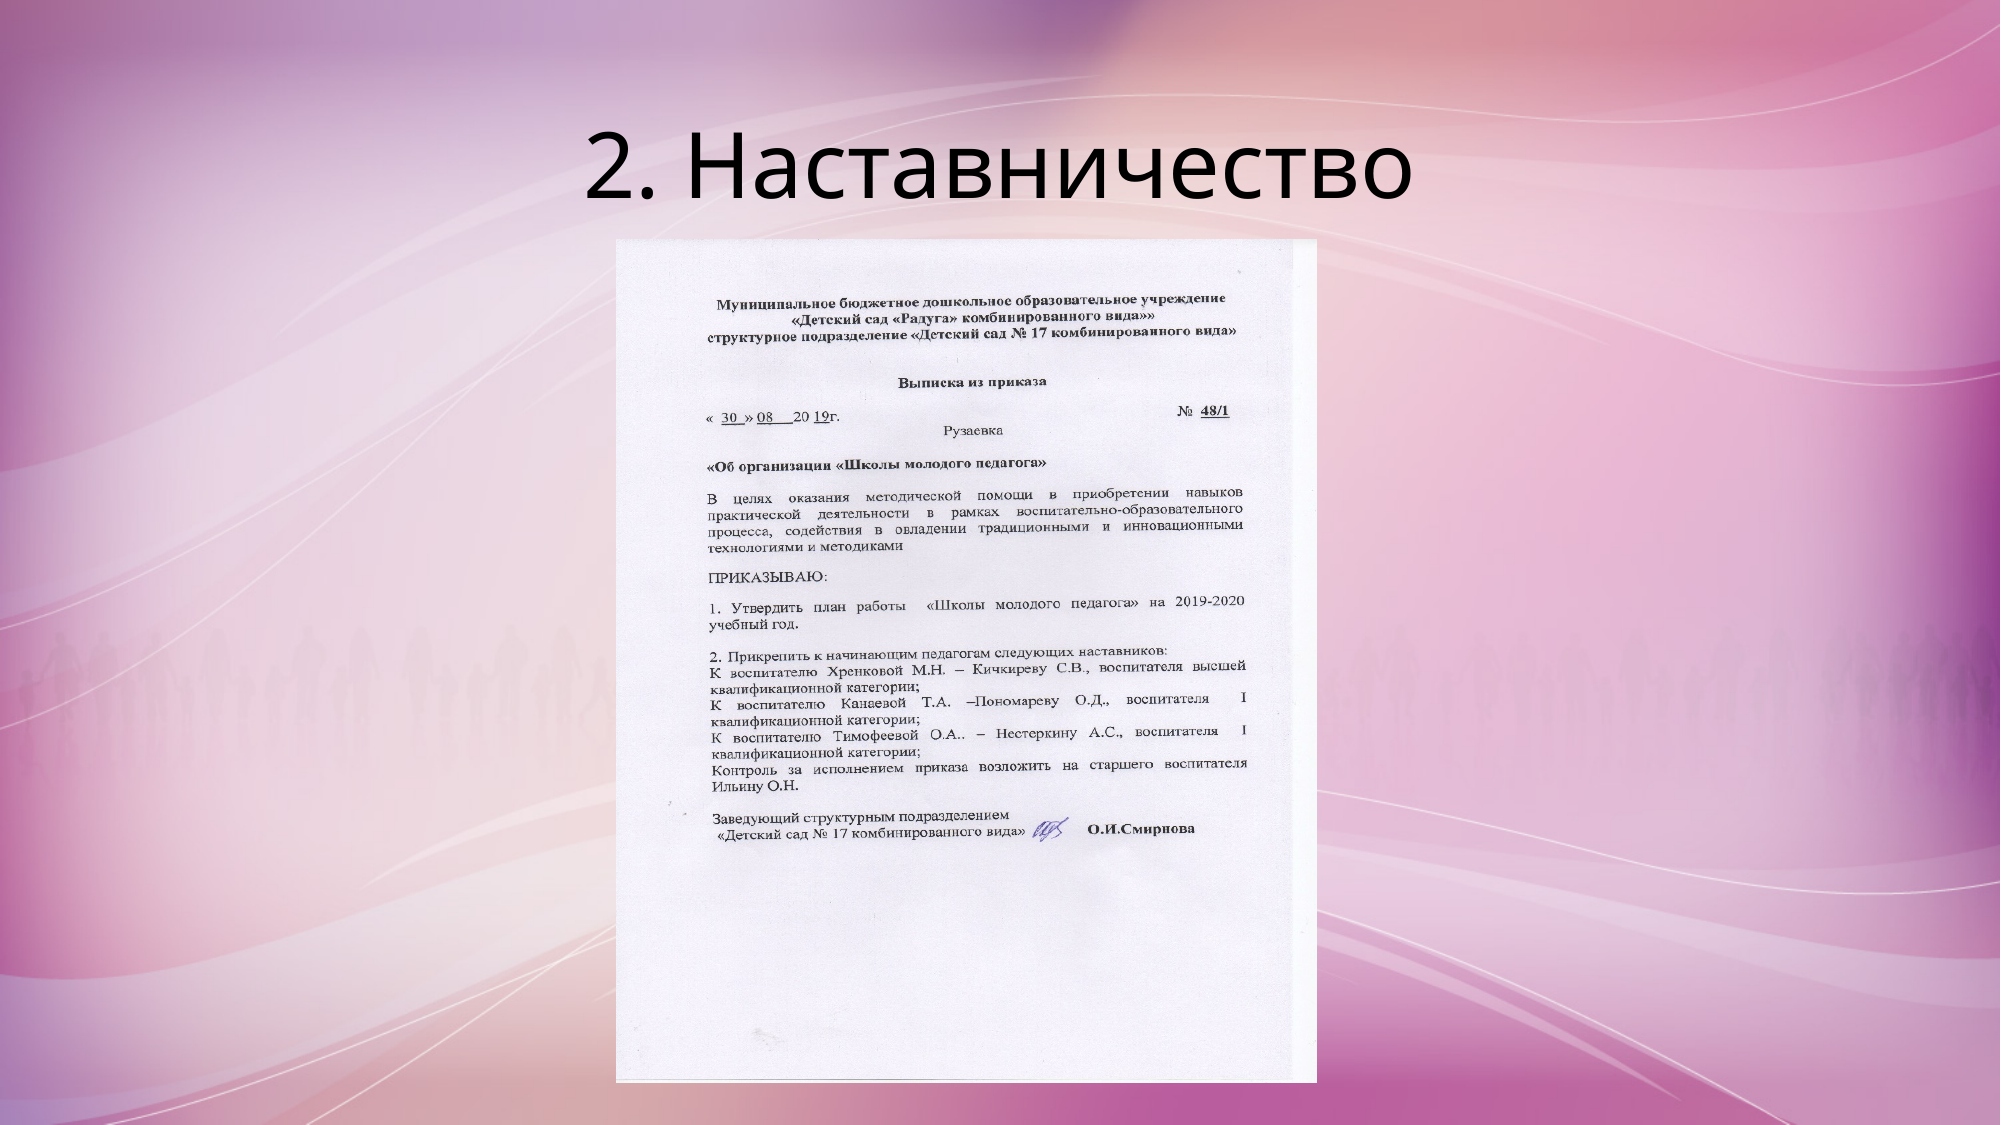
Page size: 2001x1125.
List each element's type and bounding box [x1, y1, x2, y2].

list [616, 239, 1317, 1083]
picture [0, 0, 2000, 1125]
